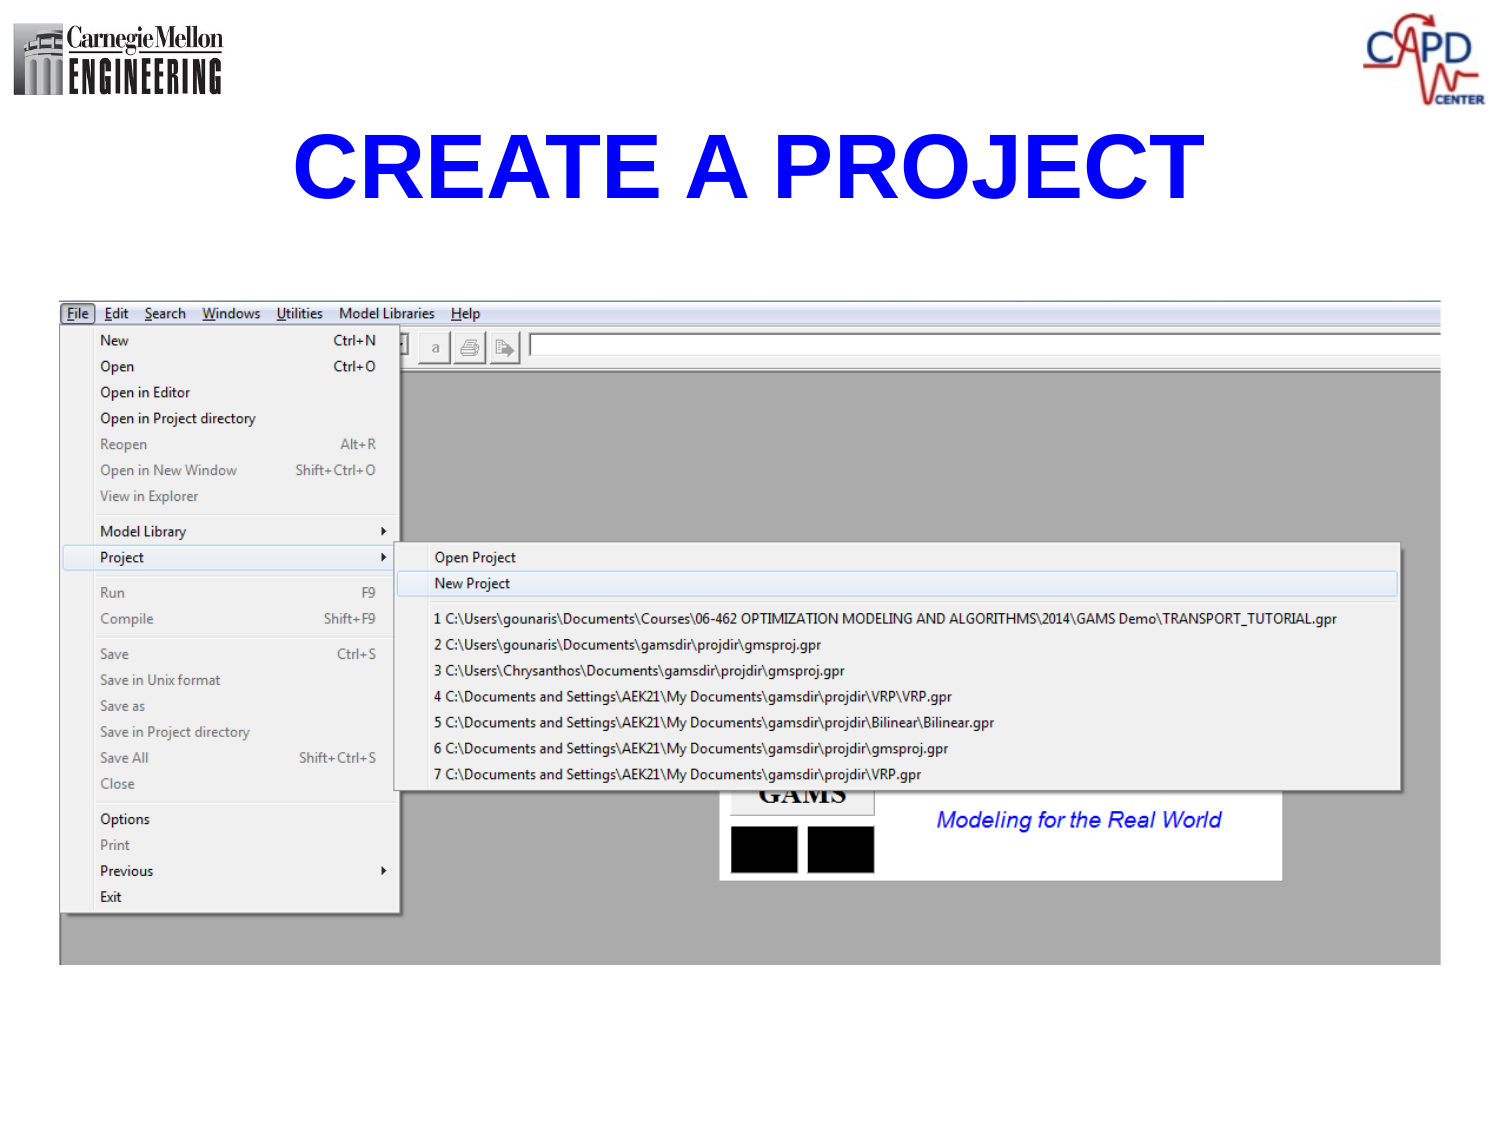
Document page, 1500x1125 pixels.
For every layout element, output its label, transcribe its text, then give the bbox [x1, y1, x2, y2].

picture [11, 12, 226, 106]
picture [59, 300, 1441, 965]
title CREATE A PROJECT [103, 59, 1397, 278]
picture [1363, 12, 1487, 106]
